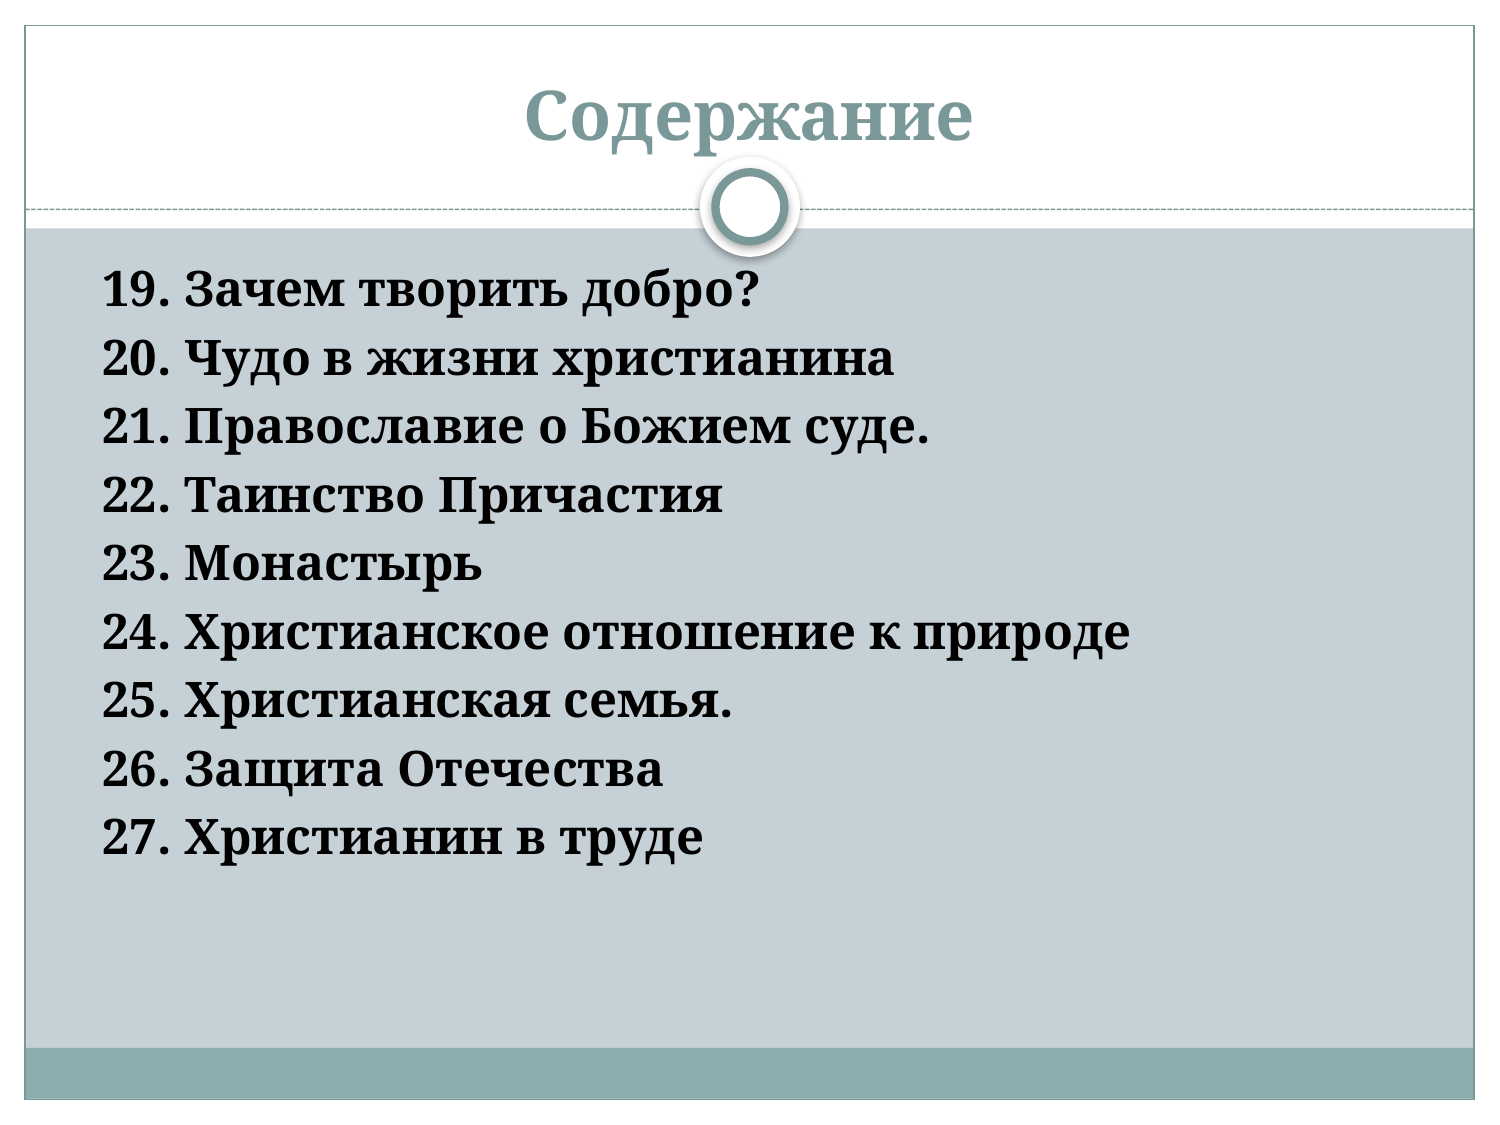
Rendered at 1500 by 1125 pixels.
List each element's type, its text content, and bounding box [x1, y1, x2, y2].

list 19. Зачем творить добро? 20. Чудо в жизни христианина 21. Православие о Божием суде. 22. Таинство Причастия 23. Монастырь 24. Христианское отношение к природе 25. Христианская семья. 26. Защита Отечества 27. Христианин в труде [49, 250, 1445, 1001]
title Содержание [49, 37, 1450, 162]
